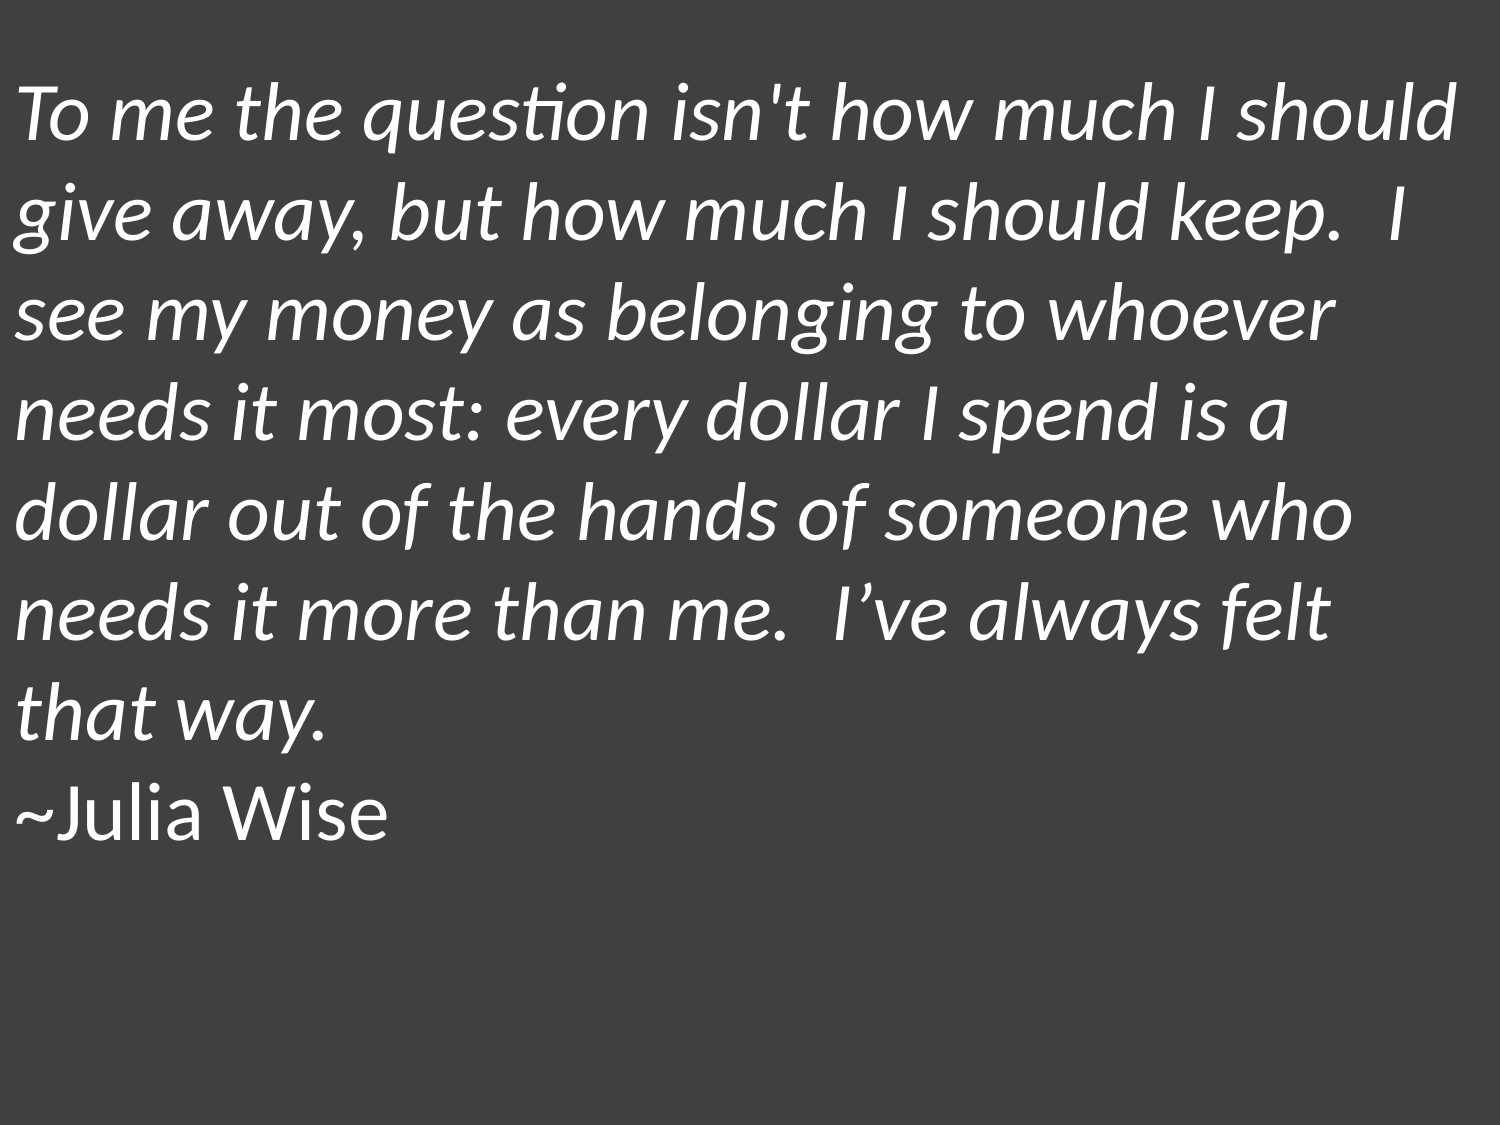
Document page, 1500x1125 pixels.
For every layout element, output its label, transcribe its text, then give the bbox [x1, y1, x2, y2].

text_box To me the question isn't how much I should give away, but how much I should keep. I see my money as belonging to whoever needs it most: every dollar I spend is a dollar out of the hands of someone who needs it more than me. I’ve always felt that way. ~Julia Wise [0, 50, 1500, 865]
